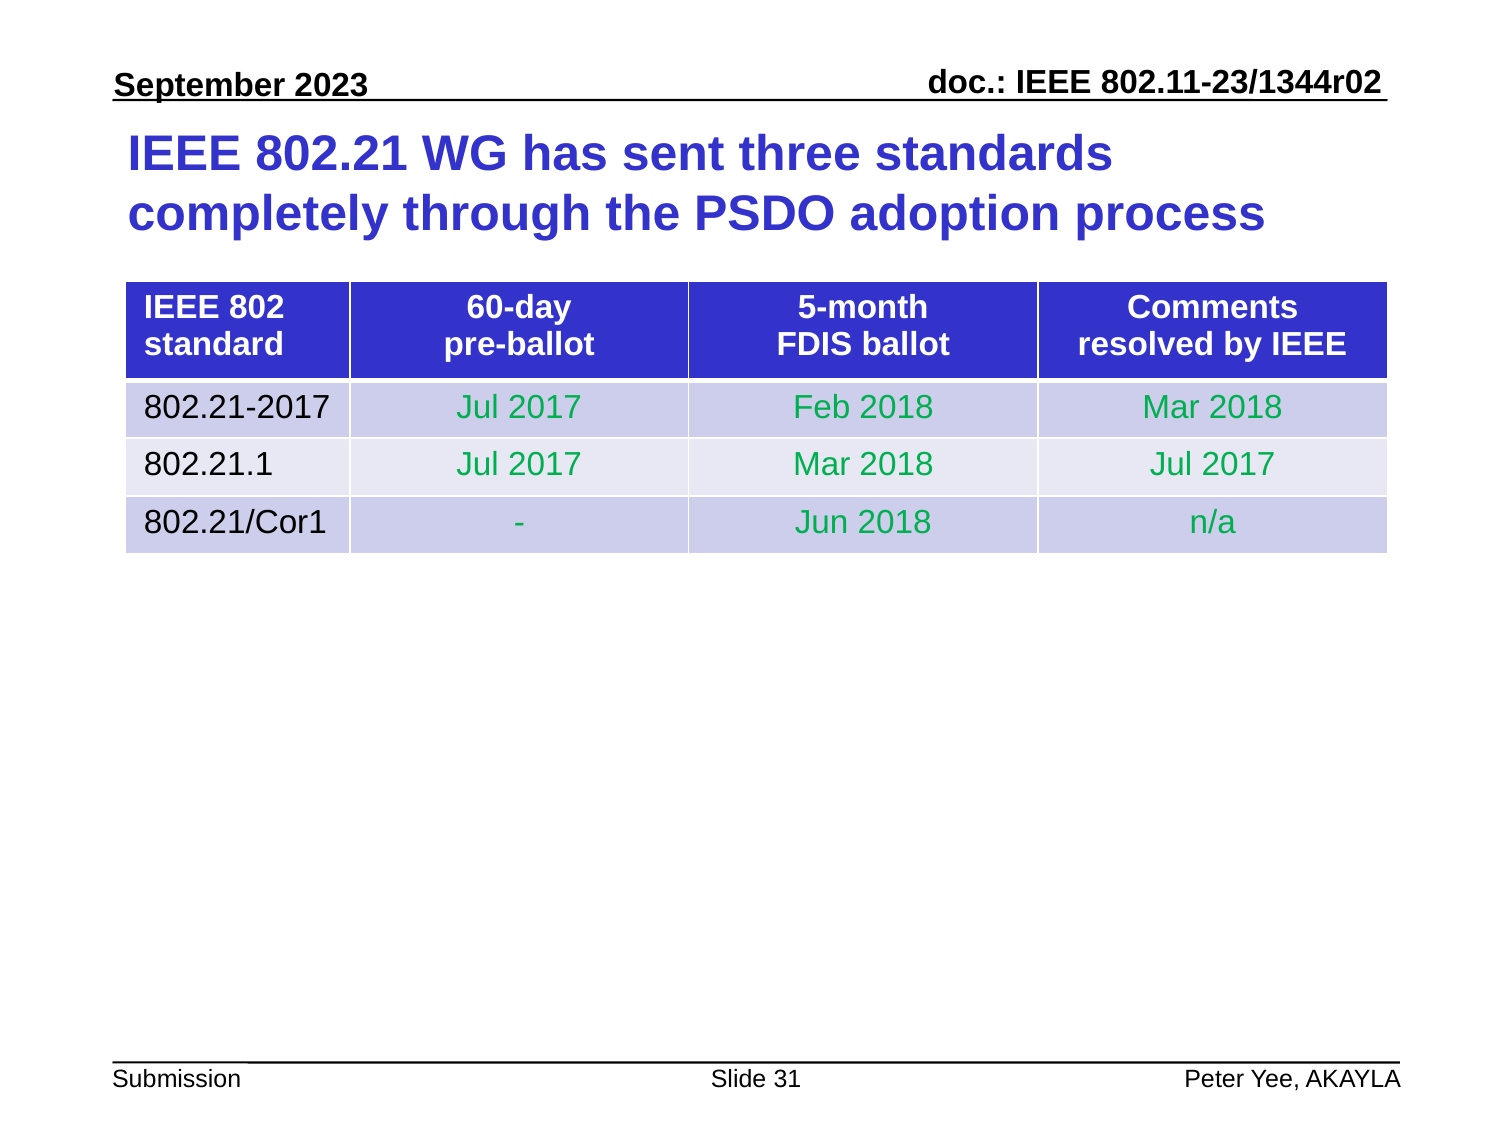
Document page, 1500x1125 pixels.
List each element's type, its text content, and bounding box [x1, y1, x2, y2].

footer Peter Yee, AKAYLA [1183, 1061, 1402, 1093]
title IEEE 802.21 WG has sent three standards completely through the PSDO adoption process [112, 112, 1388, 288]
table_cell Jul 2017 [351, 383, 688, 437]
table_cell Jul 2017 [1039, 439, 1387, 495]
table_cell Jun 2018 [689, 497, 1037, 553]
slide_number Slide 31 [709, 1061, 803, 1093]
table_cell 802.21/Cor1 [126, 497, 349, 553]
table_cell Mar 2018 [689, 439, 1037, 495]
table_header 60-day pre-ballot [351, 282, 688, 378]
table_cell - [351, 497, 688, 553]
table_cell Mar 2018 [1039, 383, 1387, 437]
table_cell 802.21-2017 [126, 383, 349, 437]
table_header 5-month FDIS ballot [689, 282, 1037, 378]
table_header IEEE 802 standard [126, 282, 349, 378]
table_cell Feb 2018 [689, 383, 1037, 437]
table_cell 802.21.1 [126, 439, 349, 495]
table_cell n/a [1039, 497, 1387, 553]
table_header Comments resolved by IEEE [1039, 282, 1387, 378]
table_cell Jul 2017 [351, 439, 688, 495]
